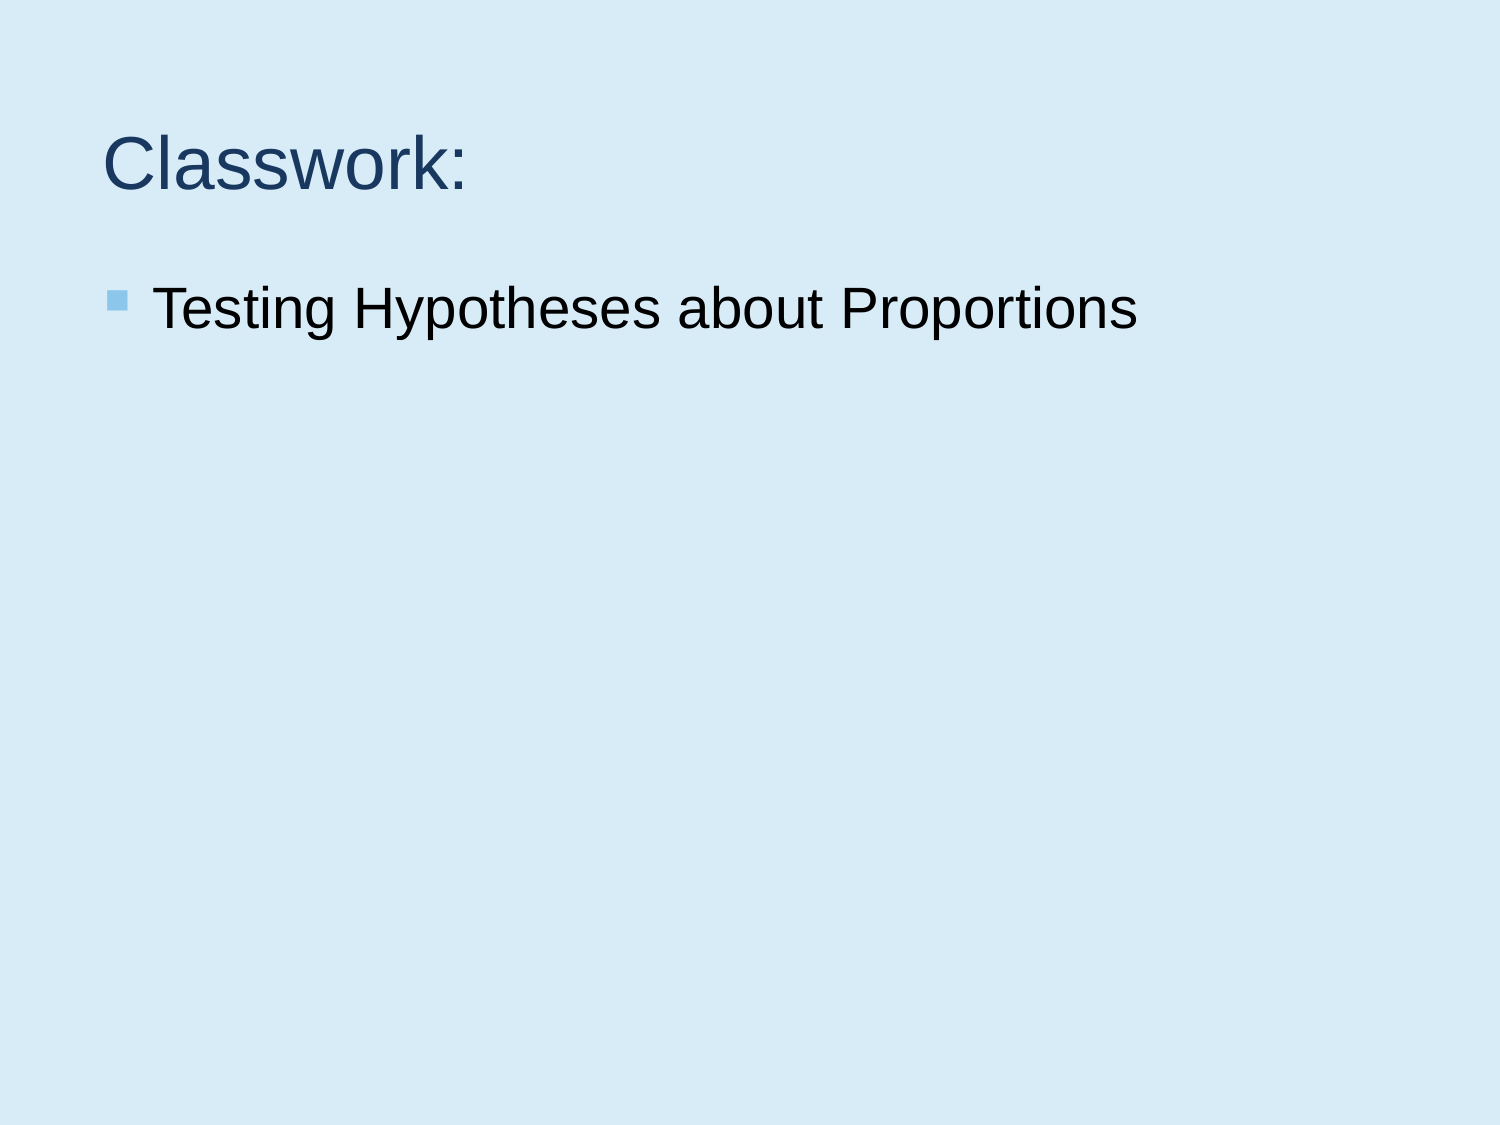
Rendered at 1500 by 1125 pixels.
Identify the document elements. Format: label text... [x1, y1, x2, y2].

title Classwork: [87, 49, 1450, 213]
list Testing Hypotheses about Proportions [89, 262, 1450, 1013]
